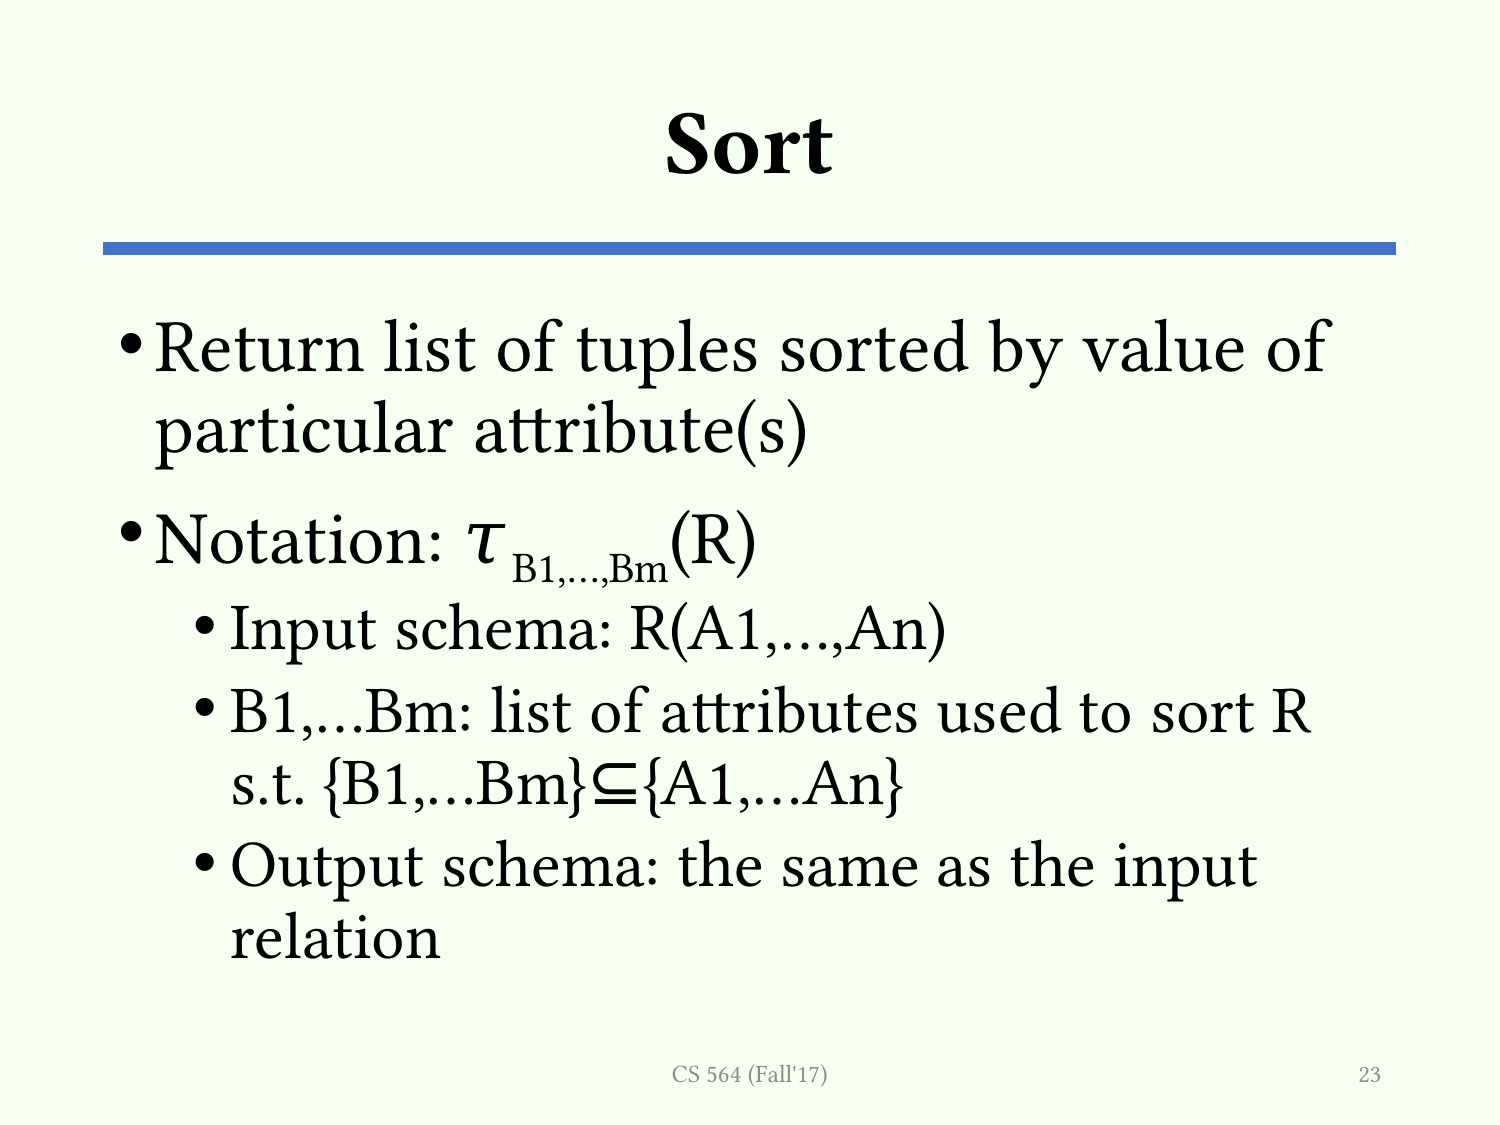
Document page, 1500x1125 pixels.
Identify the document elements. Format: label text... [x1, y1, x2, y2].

list Return list of tuples sorted by value of particular attribute(s) Notation: 𝜏B1,...,Bm(R) Input schema: R(A1,…,An) B1,...Bm: list of attributes used to sort R s.t. {B1,…Bm}⊆{A1,…An} Output schema: the same as the input relation [103, 299, 1397, 1014]
footer CS 564 (Fall'17) [496, 1042, 1004, 1103]
slide_number 23 [1059, 1042, 1397, 1103]
title Sort [103, 35, 1397, 253]
